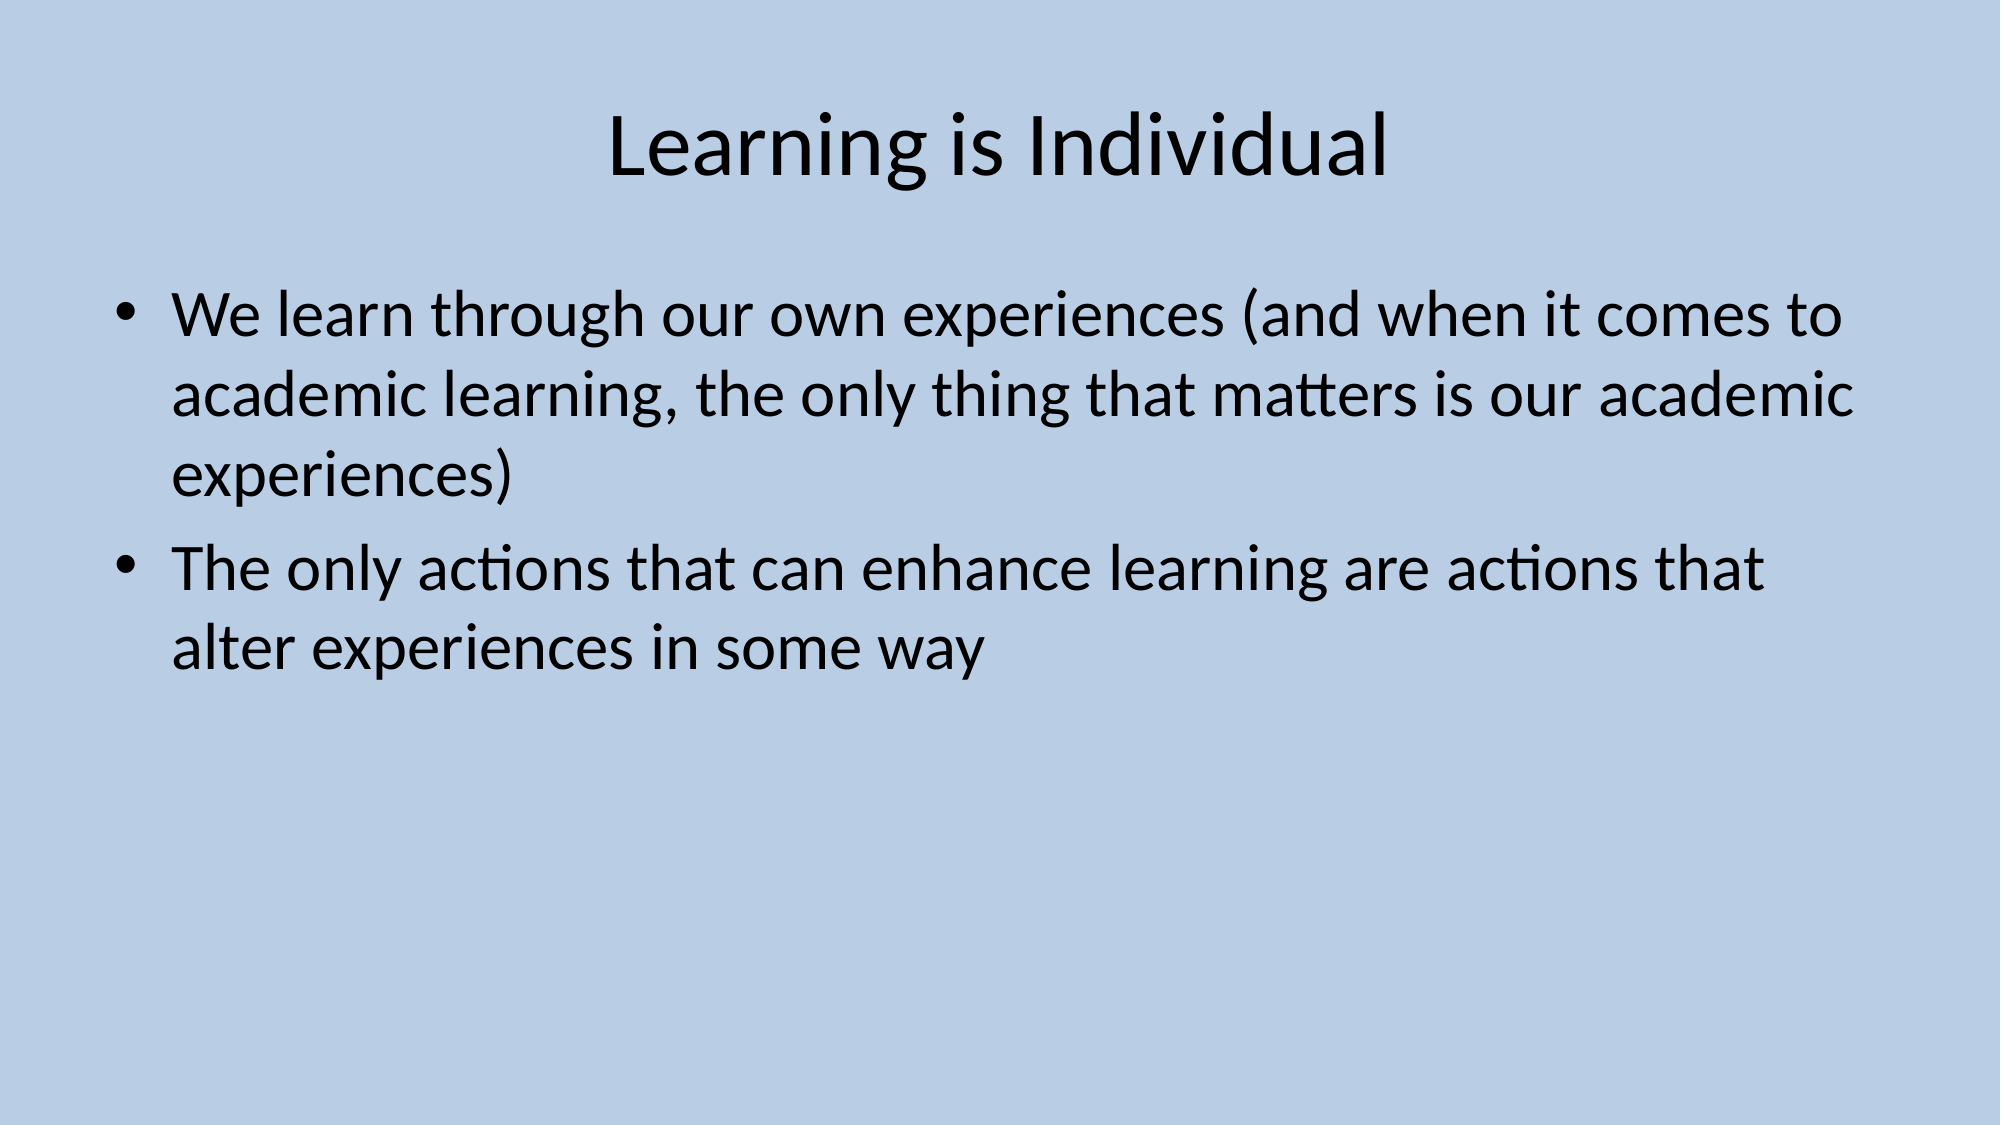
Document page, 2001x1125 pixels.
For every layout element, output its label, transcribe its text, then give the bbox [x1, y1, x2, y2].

list We learn through our own experiences (and when it comes to academic learning, the only thing that matters is our academic experiences) The only actions that can enhance learning are actions that alter experiences in some way [99, 262, 1900, 1005]
title Learning is Individual [99, 45, 1900, 233]
